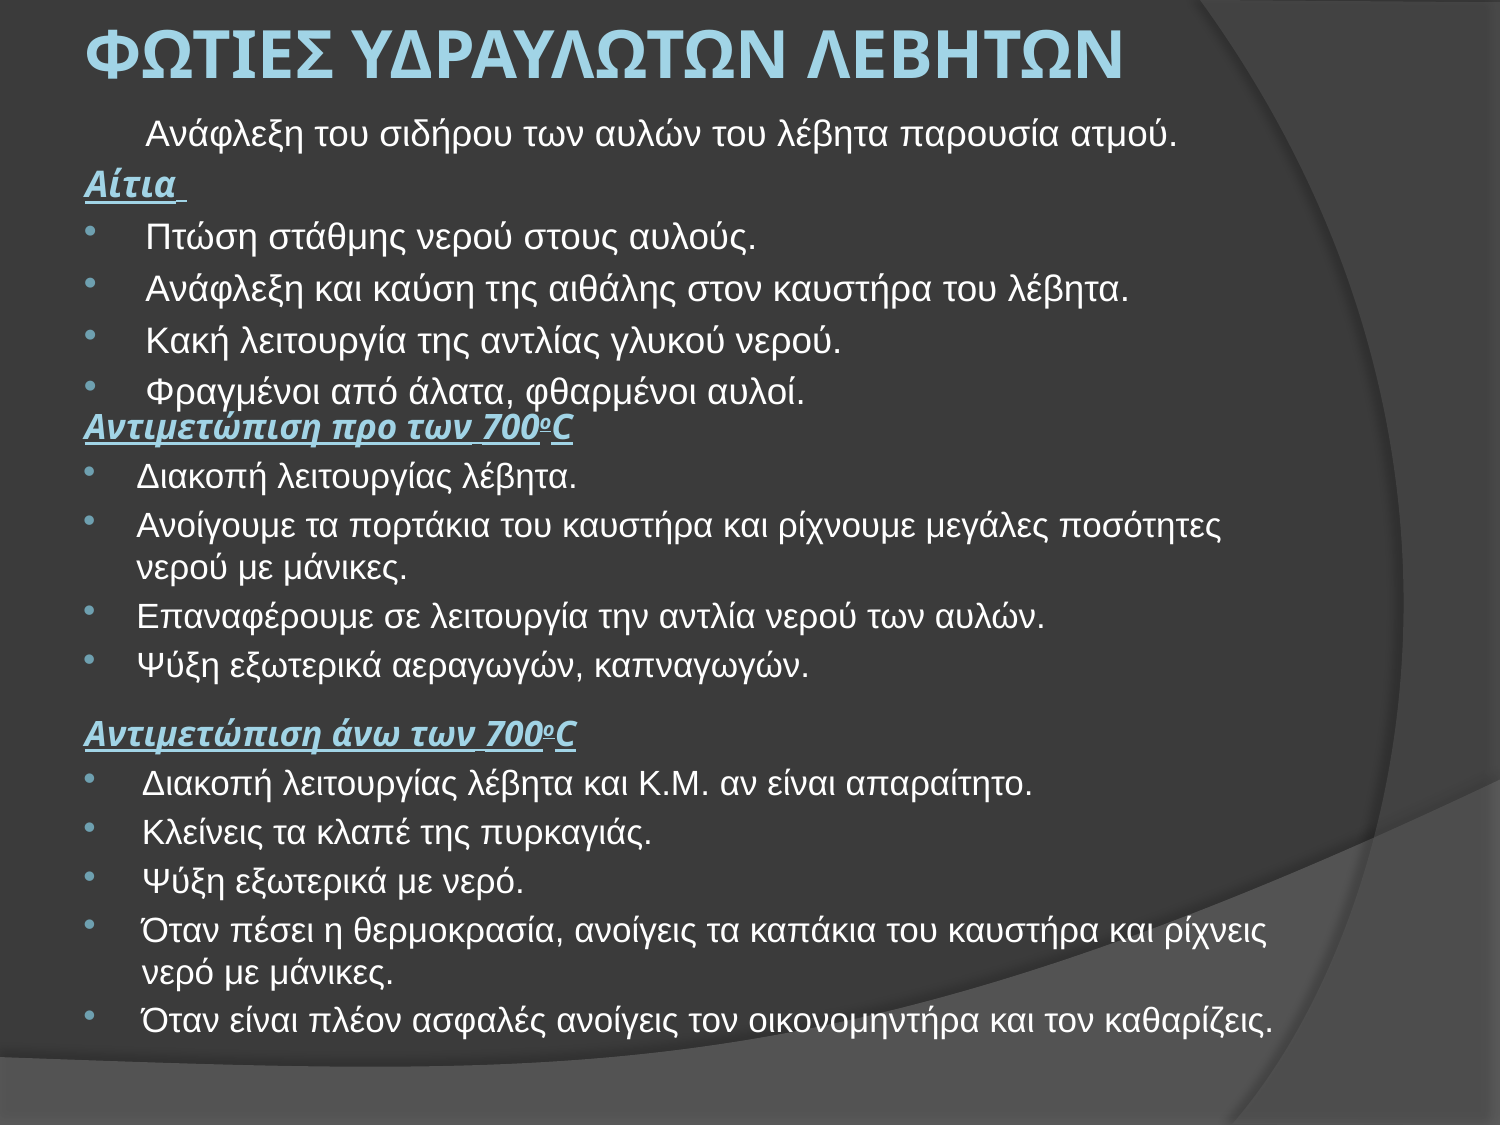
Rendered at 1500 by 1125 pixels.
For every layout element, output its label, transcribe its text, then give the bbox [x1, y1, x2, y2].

text_box Αντιμετώπιση προ των 700οC Διακοπή λειτουργίας λέβητα. Ανοίγουμε τα πορτάκια του καυστήρα και ρίχνουμε μεγάλες ποσότητες νερού με μάνικες. Επαναφέρουμε σε λειτουργία την αντλία νερού των αυλών. Ψύξη εξωτερικά αεραγωγών, καπναγωγών. [64, 397, 1290, 693]
text_box Αντιμετώπιση άνω των 700οC Διακοπή λειτουργίας λέβητα και Κ.Μ. αν είναι απαραίτητο. Κλείνεις τα κλαπέ της πυρκαγιάς. Ψύξη εξωτερικά με νερό. Όταν πέσει η θερμοκρασία, ανοίγεις τα καπάκια του καυστήρα και ρίχνεις νερό με μάνικες. Όταν είναι πλέον ασφαλές ανοίγεις τον οικονομηντήρα και τον καθαρίζεις. [64, 704, 1290, 1083]
title Φωτιεσ υδραυλωτων λεβητων [76, 0, 1302, 104]
list Ανάφλεξη του σιδήρου των αυλών του λέβητα παρουσία ατμού. Αίτια Πτώση στάθμης νερού στους αυλούς. Ανάφλεξη και καύση της αιθάλης στον καυστήρα του λέβητα. Κακή λειτουργία της αντλίας γλυκού νερού. Φραγμένοι από άλατα, φθαρμένοι αυλοί. [64, 101, 1290, 397]
